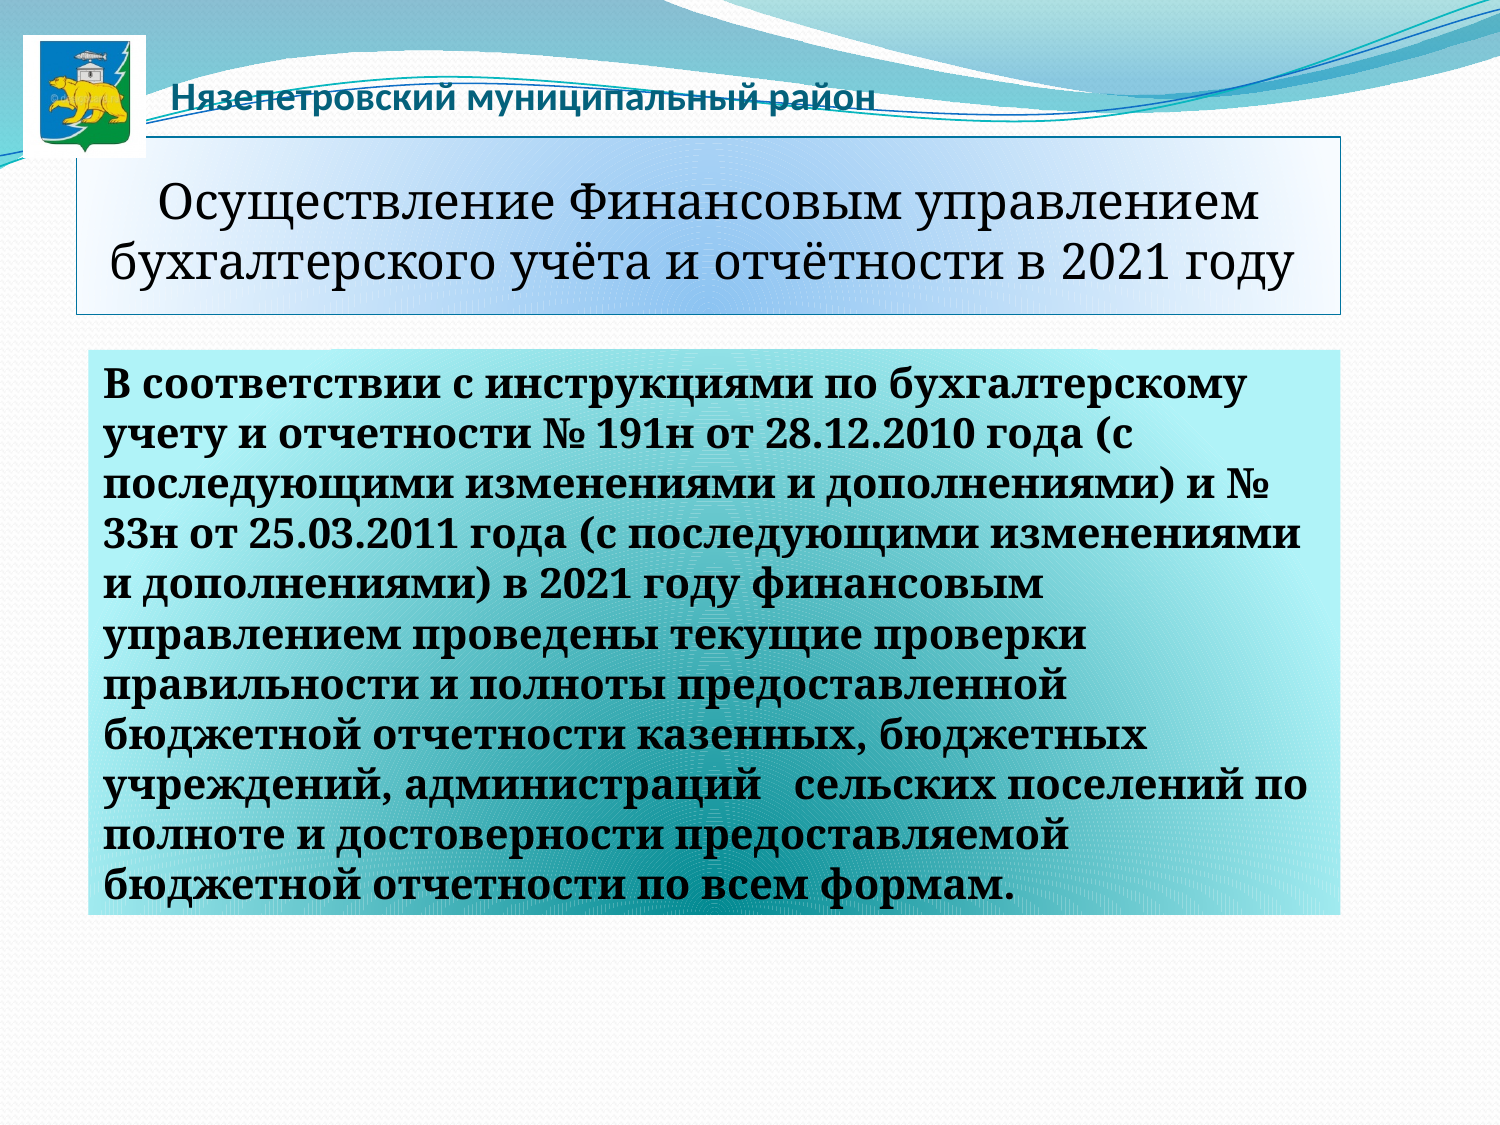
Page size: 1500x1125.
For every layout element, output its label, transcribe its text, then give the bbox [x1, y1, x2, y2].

text_box В соответствии с инструкциями по бухгалтерскому учету и отчетности № 191н от 28.12.2010 года (с последующими изменениями и дополнениями) и № 33н от 25.03.2011 года (с последующими изменениями и дополнениями) в 2021 году финансовым управлением проведены текущие проверки правильности и полноты предоставленной бюджетной отчетности казенных, бюджетных учреждений, администраций сельских поселений по полноте и достоверности предоставляемой бюджетной отчетности по всем формам. [88, 349, 1341, 915]
text_box Нязепетровский муниципальный район [151, 58, 1425, 129]
picture [23, 34, 146, 158]
title Осуществление Финансовым управлением бухгалтерского учёта и отчётности в 2021 году [76, 136, 1341, 315]
